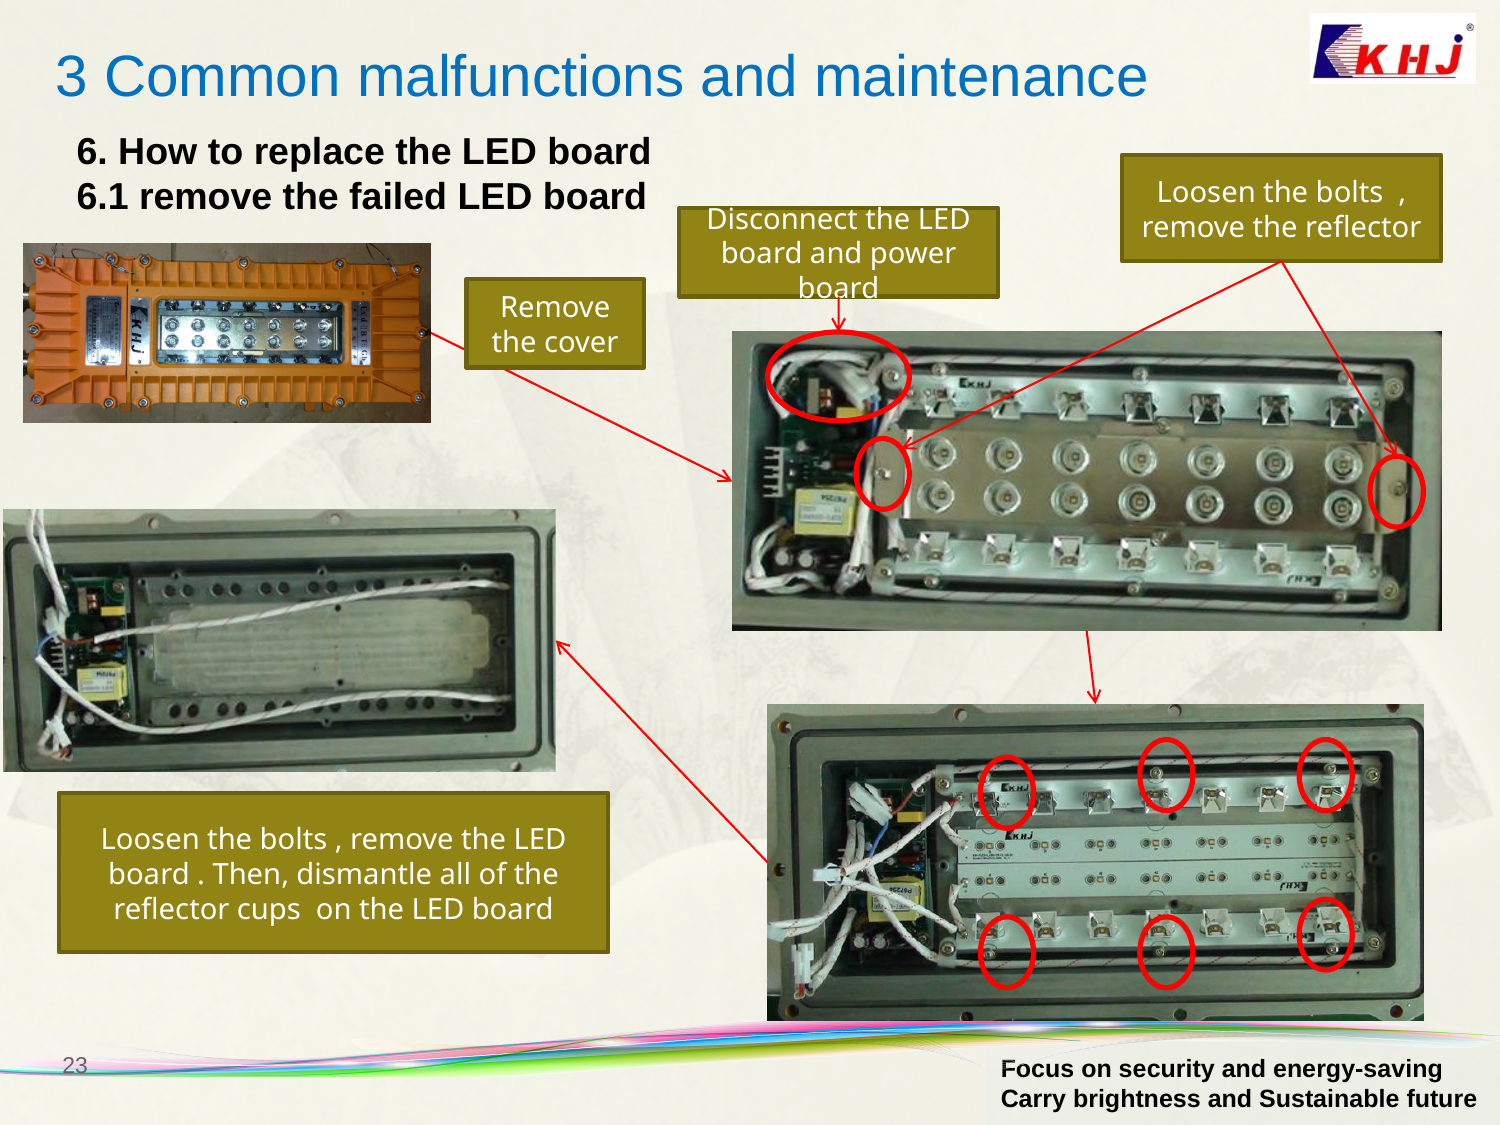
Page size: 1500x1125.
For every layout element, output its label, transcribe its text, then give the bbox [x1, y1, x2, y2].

picture [0, 703, 1500, 1077]
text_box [555, 639, 769, 863]
picture [22, 242, 432, 423]
text_box Loosen the bolts , remove the LED board . Then, dismantle all of the reflector cups on the LED board [57, 791, 610, 954]
text_box Loosen the bolts , remove the reflector [1120, 153, 1443, 263]
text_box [901, 260, 1281, 450]
picture [731, 331, 1442, 632]
picture [0, 508, 557, 772]
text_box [1086, 630, 1097, 705]
text_box Remove the cover [464, 277, 646, 332]
slide_number 22 [0, 1040, 150, 1088]
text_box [1281, 260, 1398, 457]
text_box Disconnect the LED board and power board [677, 206, 1000, 299]
text_box 6. How to replace the LED board 6.1 remove the failed LED board [61, 119, 668, 225]
picture [1310, 13, 1476, 84]
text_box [430, 332, 733, 482]
